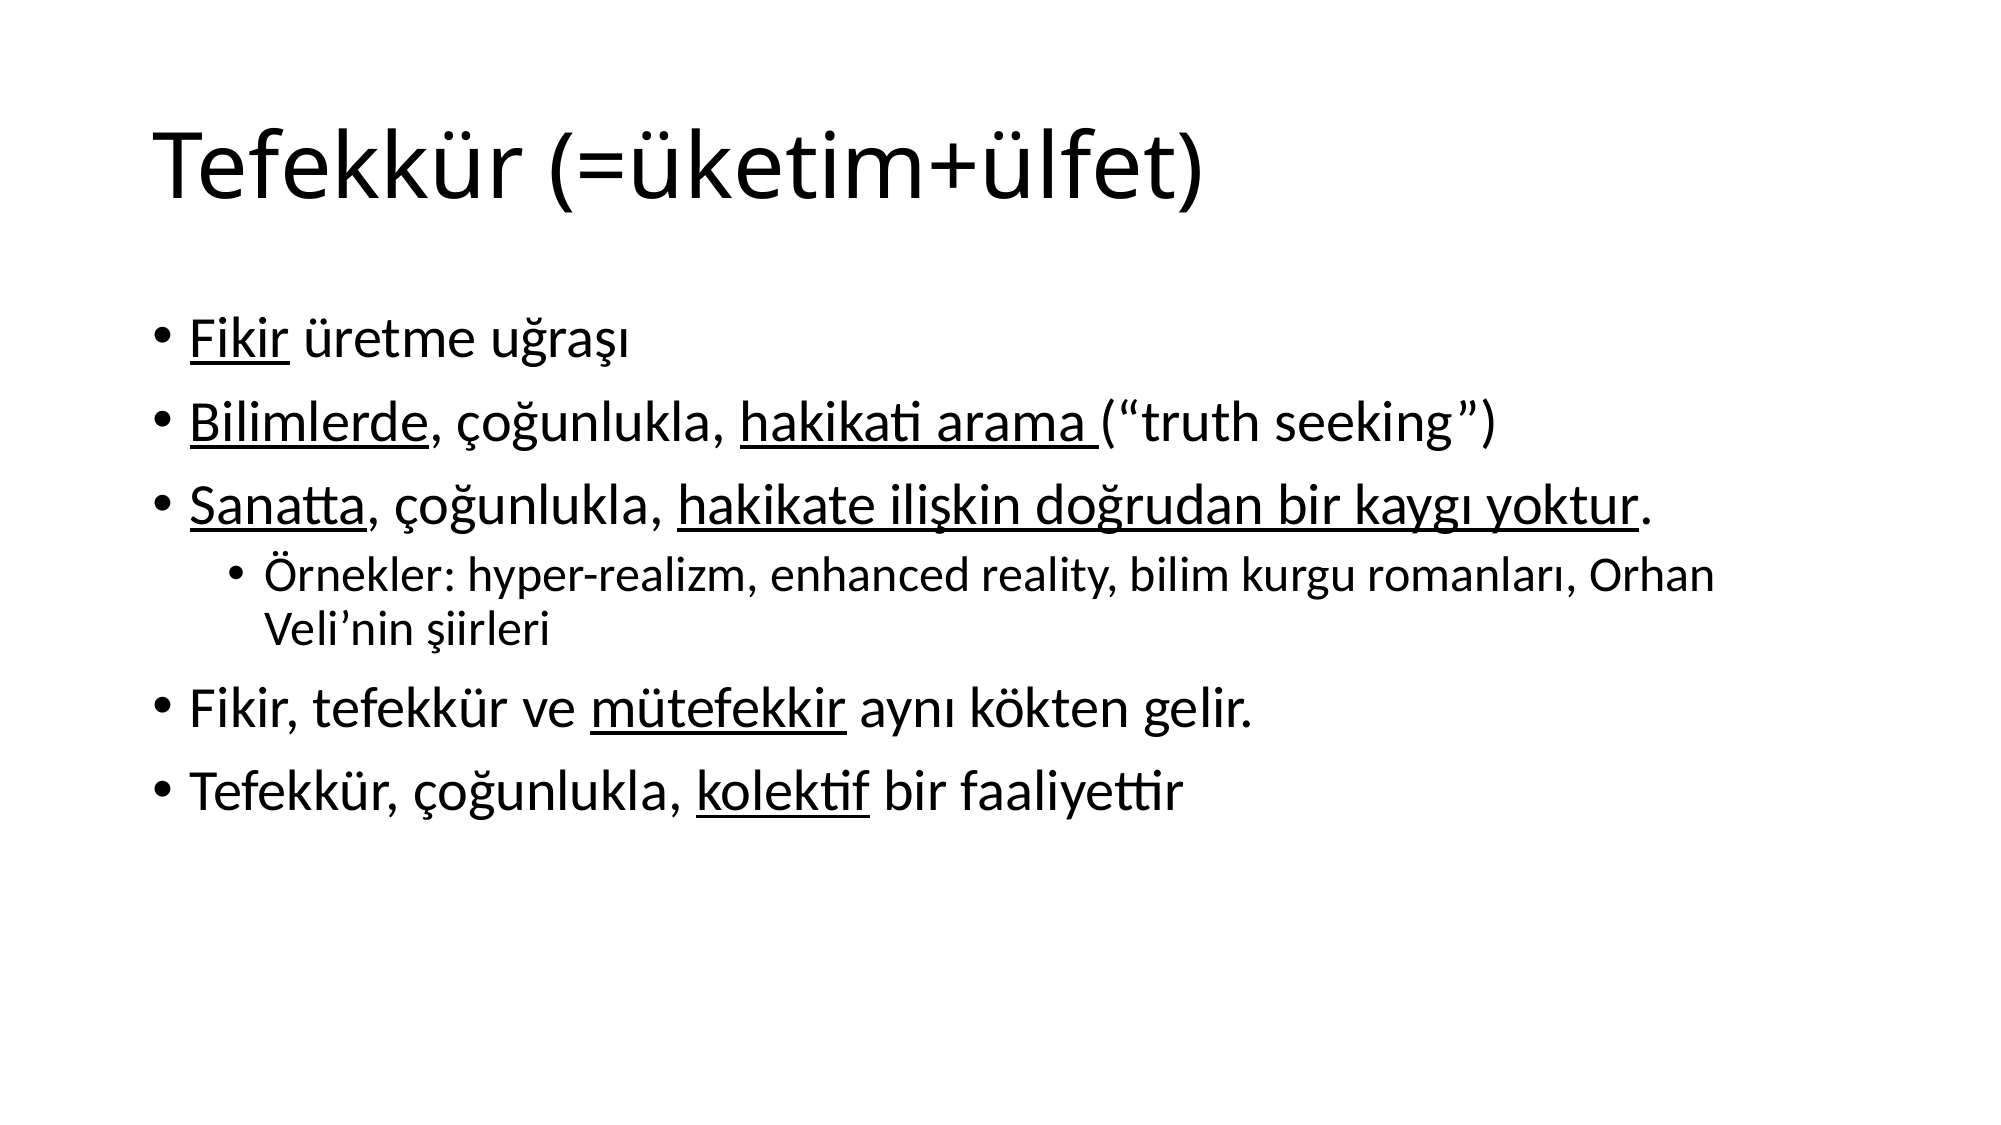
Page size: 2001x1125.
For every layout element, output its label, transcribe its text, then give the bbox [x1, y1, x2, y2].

title Tefekkür (=üketim+ülfet) [137, 59, 1863, 278]
list Fikir üretme uğraşı Bilimlerde, çoğunlukla, hakikati arama (“truth seeking”) Sanatta, çoğunlukla, hakikate ilişkin doğrudan bir kaygı yoktur. Örnekler: hyper-realizm, enhanced reality, bilim kurgu romanları, Orhan Veli’nin şiirleri Fikir, tefekkür ve mütefekkir aynı kökten gelir. Tefekkür, çoğunlukla, kolektif bir faaliyettir [137, 299, 1863, 1014]
